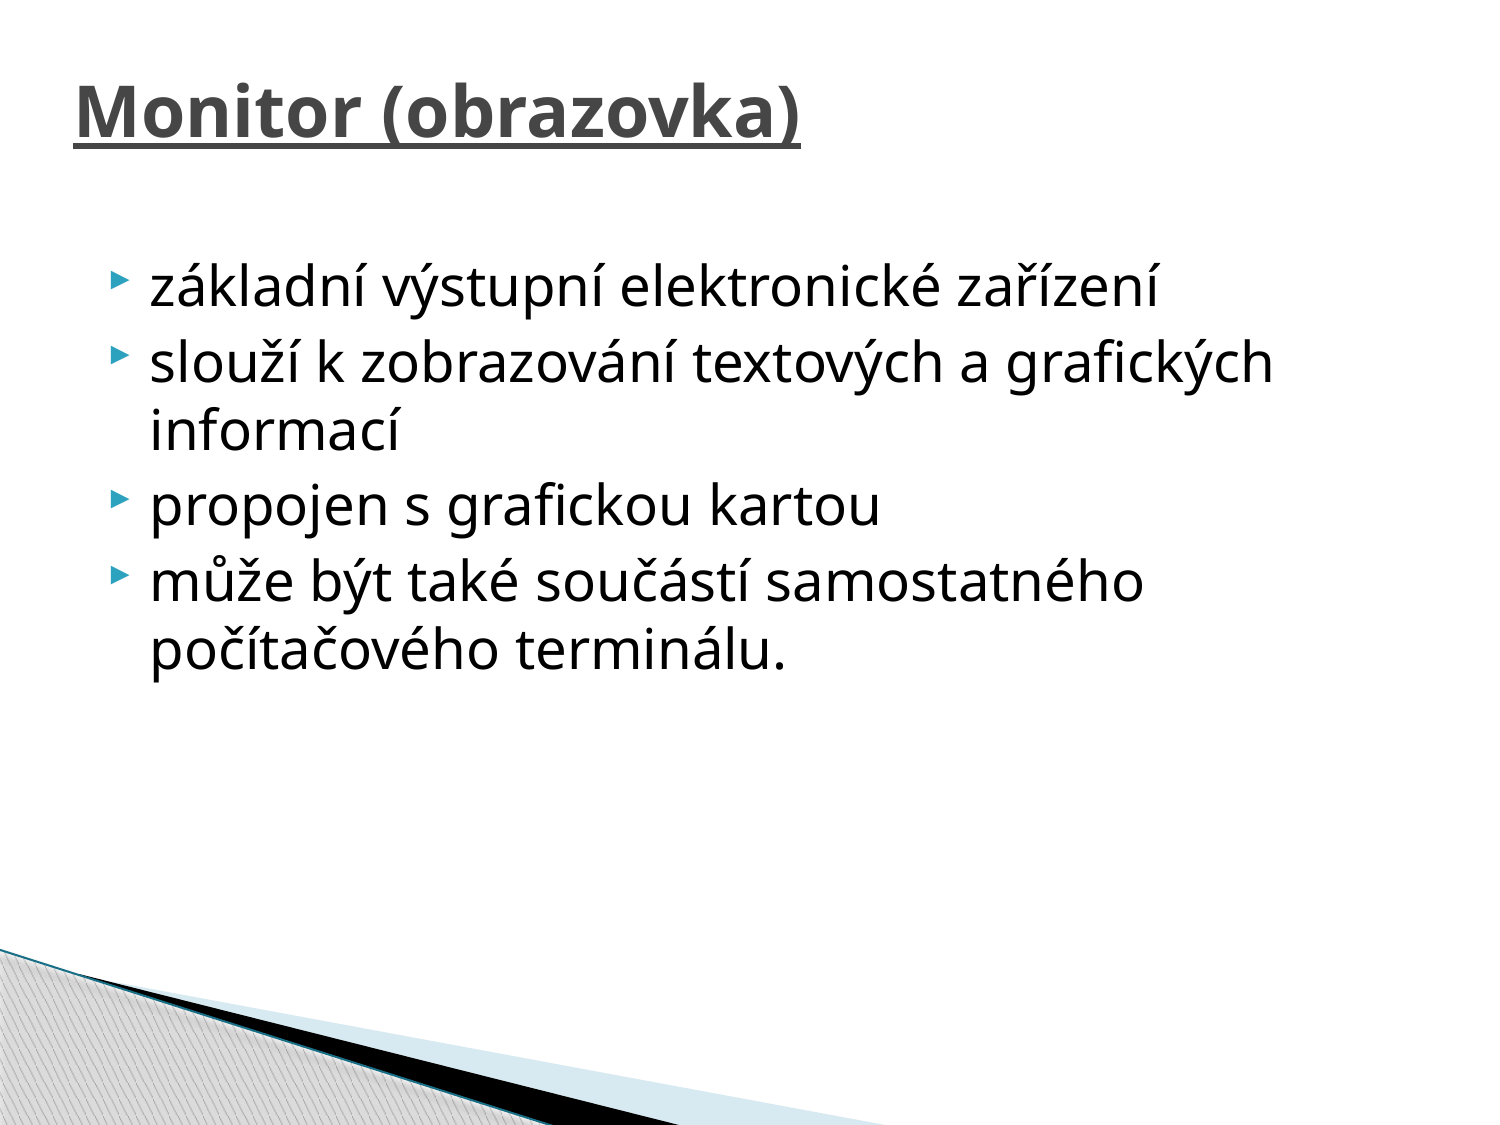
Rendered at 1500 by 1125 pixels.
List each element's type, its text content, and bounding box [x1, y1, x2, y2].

title Monitor (obrazovka) [58, 58, 1409, 247]
list základní výstupní elektronické zařízení slouží k zobrazování textových a grafických informací propojen s grafickou kartou může být také součástí samostatného počítačového terminálu. [75, 243, 1425, 986]
